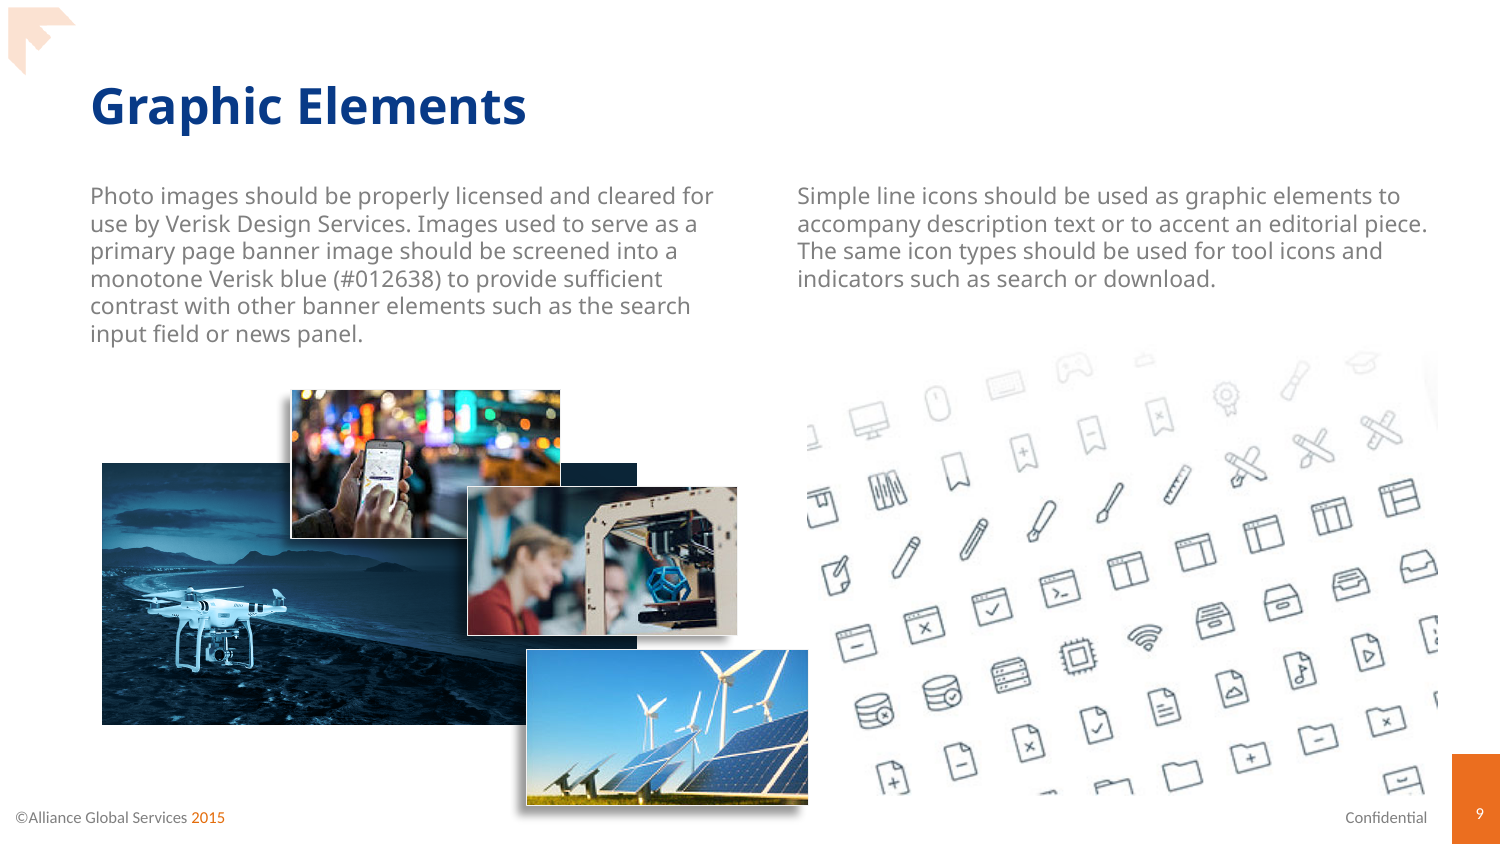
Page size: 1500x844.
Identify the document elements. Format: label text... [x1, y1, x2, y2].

picture [0, 0, 1500, 844]
text_box Simple line icons should be used as graphic elements to accompany description text or to accent an editorial piece. The same icon types should be used for tool icons and indicators such as search or download. [782, 174, 1465, 400]
title Graphic Elements [75, 33, 1425, 175]
list Photo images should be properly licensed and cleared for use by Verisk Design Services. Images used to serve as a primary page banner image should be screened into a monotone Verisk blue (#012638) to provide sufficient contrast with other banner elements such as the search input field or news panel. [75, 174, 758, 754]
